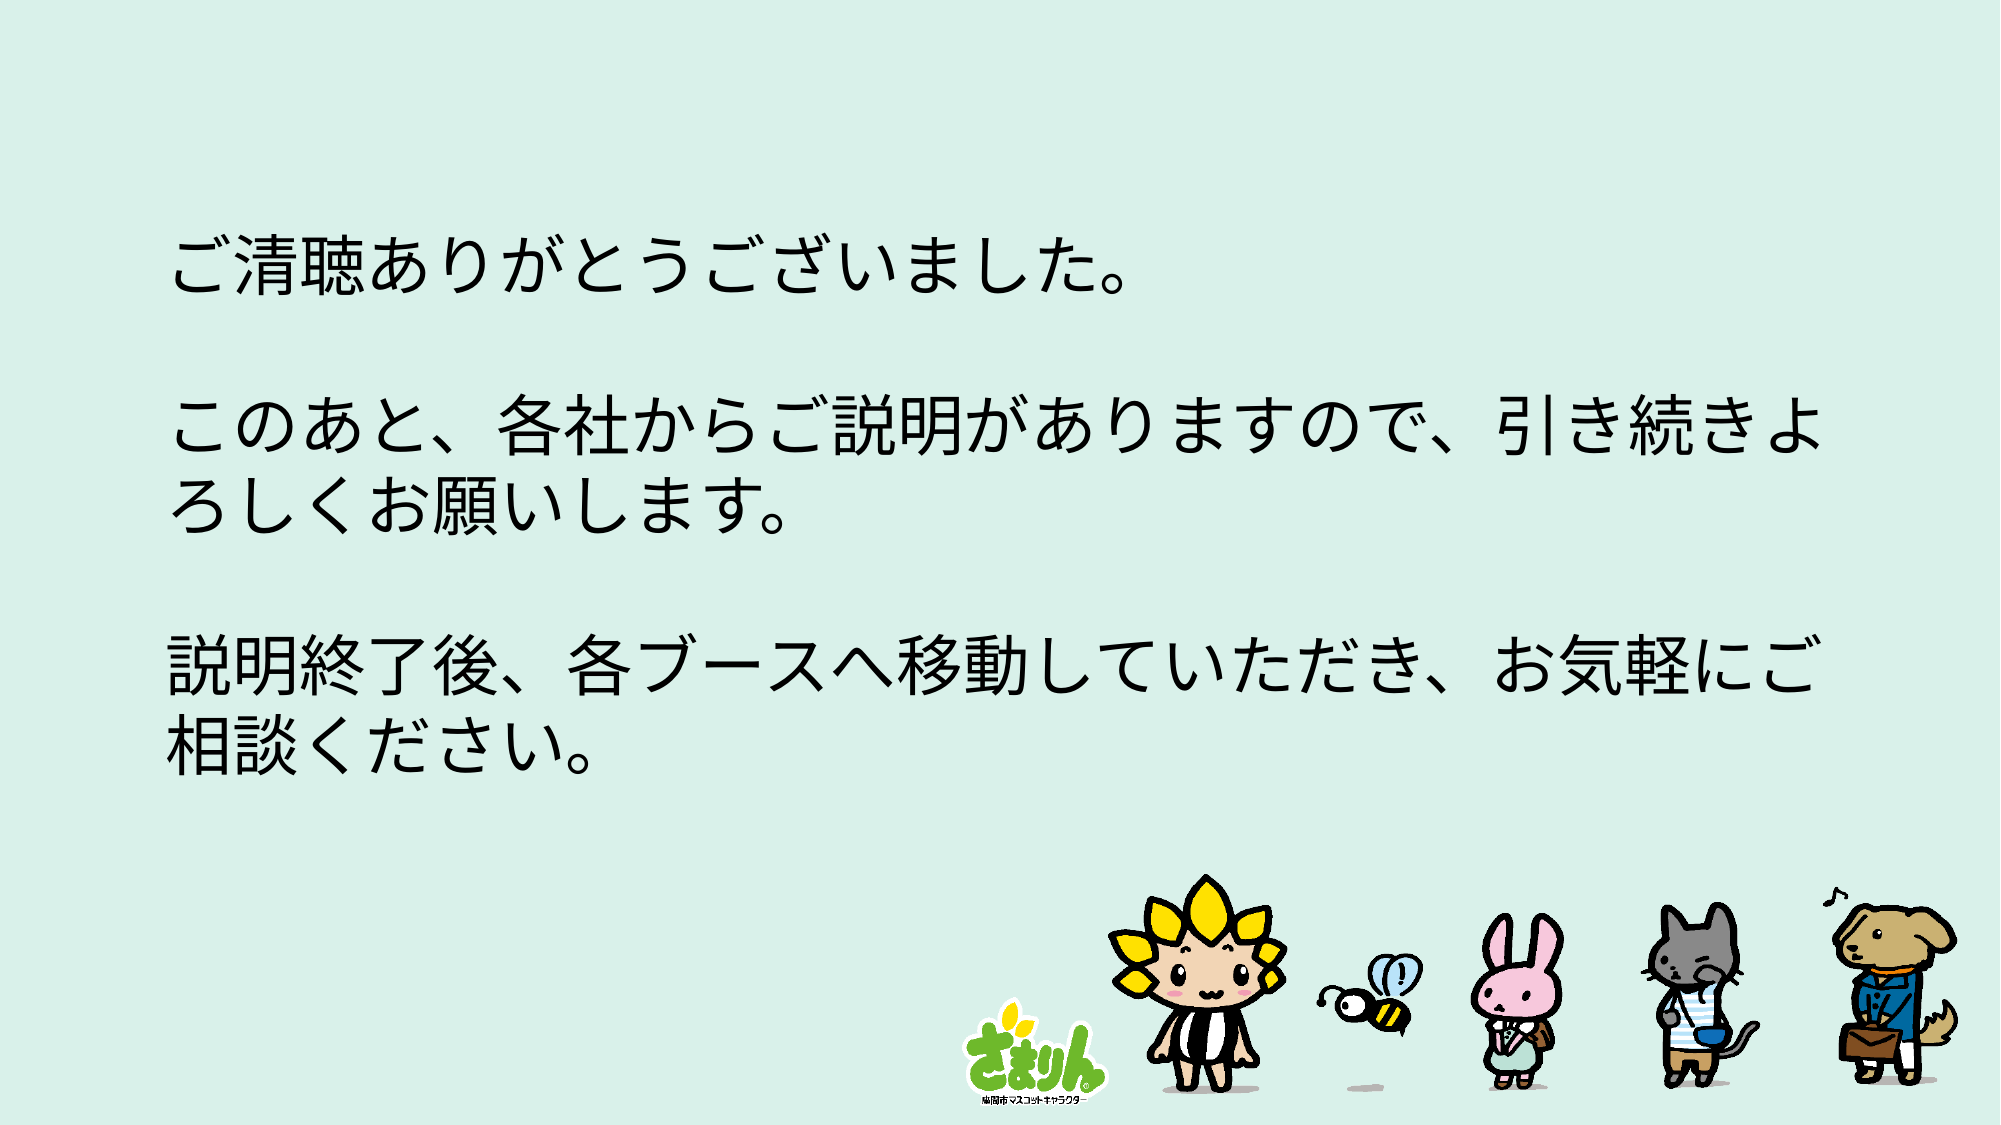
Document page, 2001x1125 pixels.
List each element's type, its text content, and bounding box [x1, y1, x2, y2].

text_box ご清聴ありがとうございました。 このあと、各社からご説明がありますので、引き続きよろしくお願いします。 説明終了後、各ブースへ移動していただき、お気軽にご相談ください。 [150, 216, 1892, 792]
picture [962, 873, 1958, 1107]
